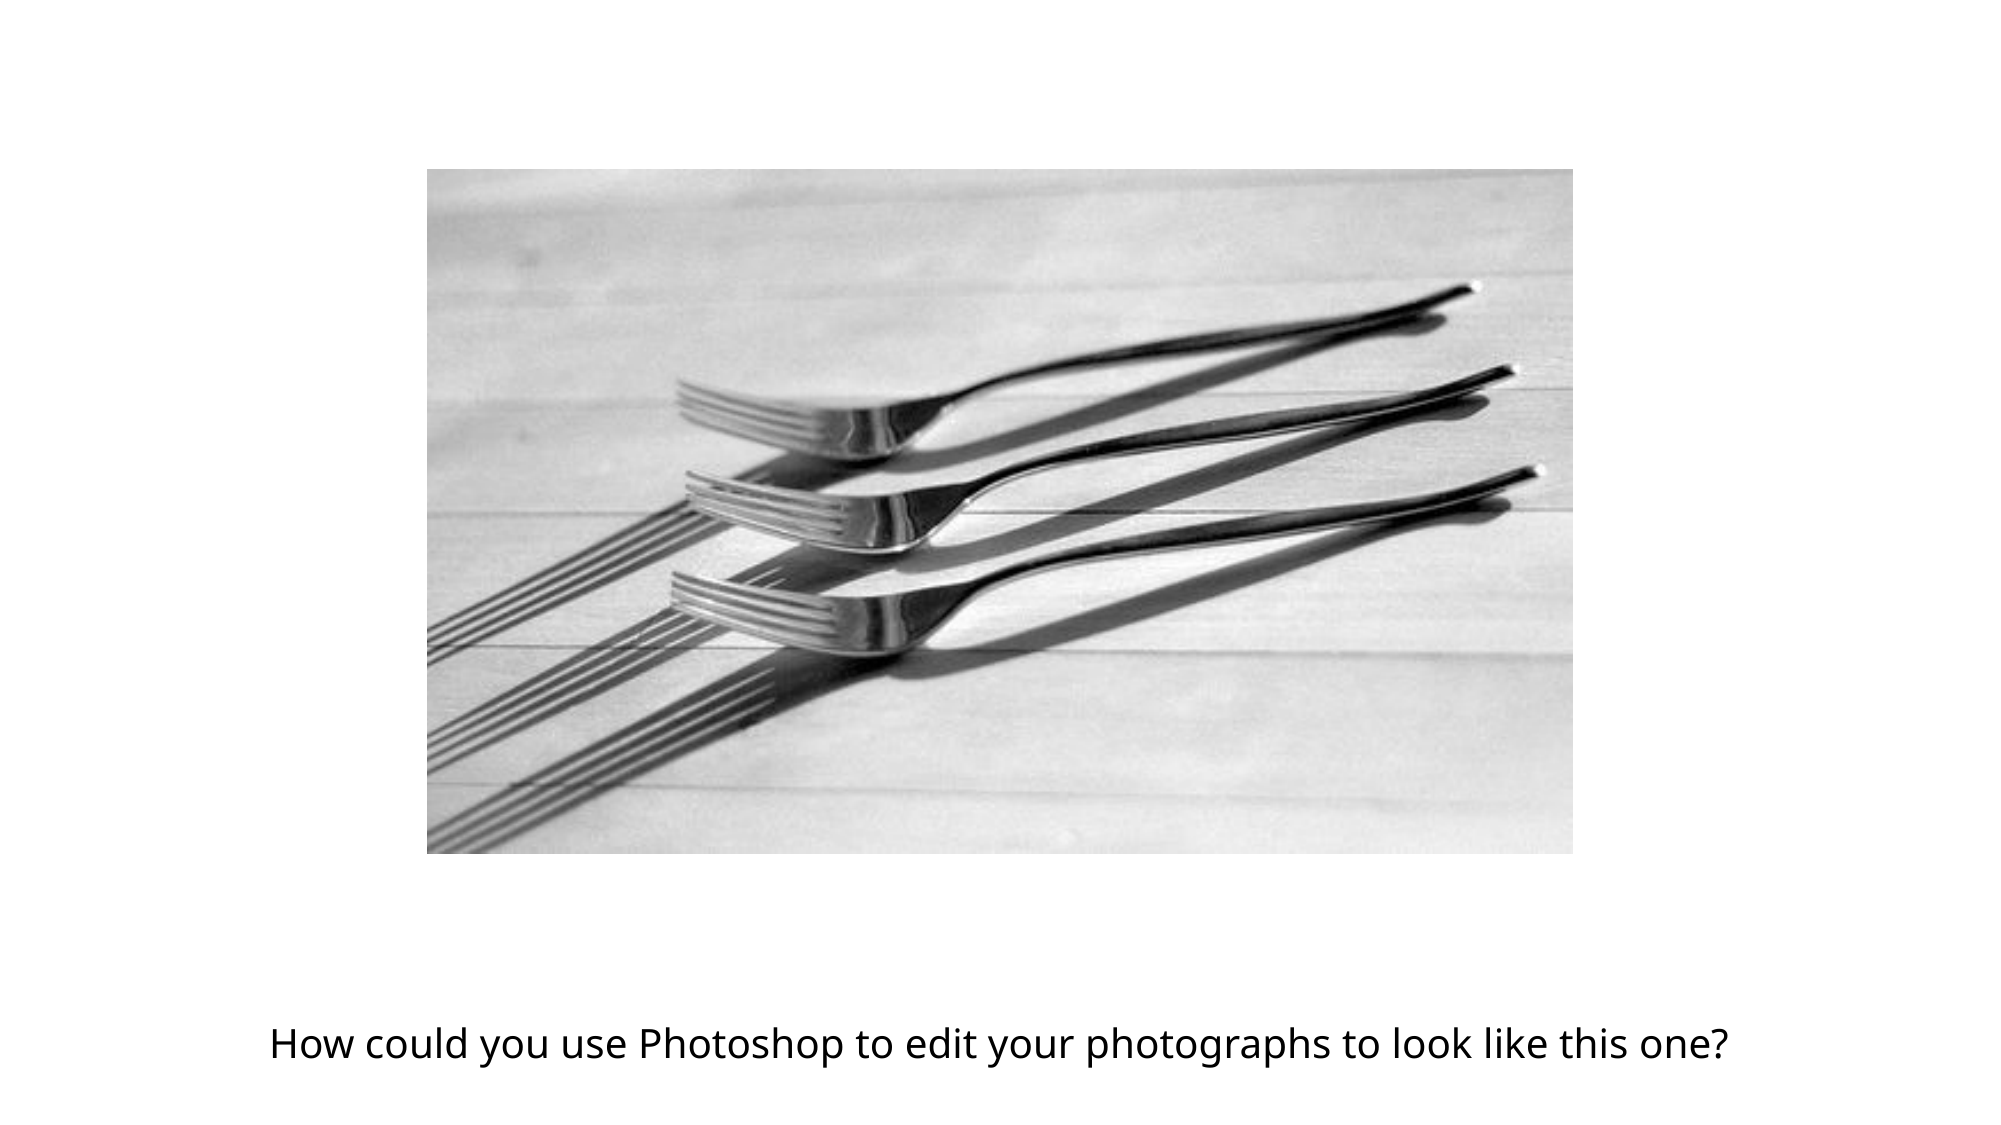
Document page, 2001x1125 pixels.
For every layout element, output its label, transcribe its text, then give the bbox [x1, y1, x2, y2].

picture [427, 169, 1573, 854]
subtitle How could you use Photoshop to edit your photographs to look like this one? [207, 1015, 1793, 1102]
